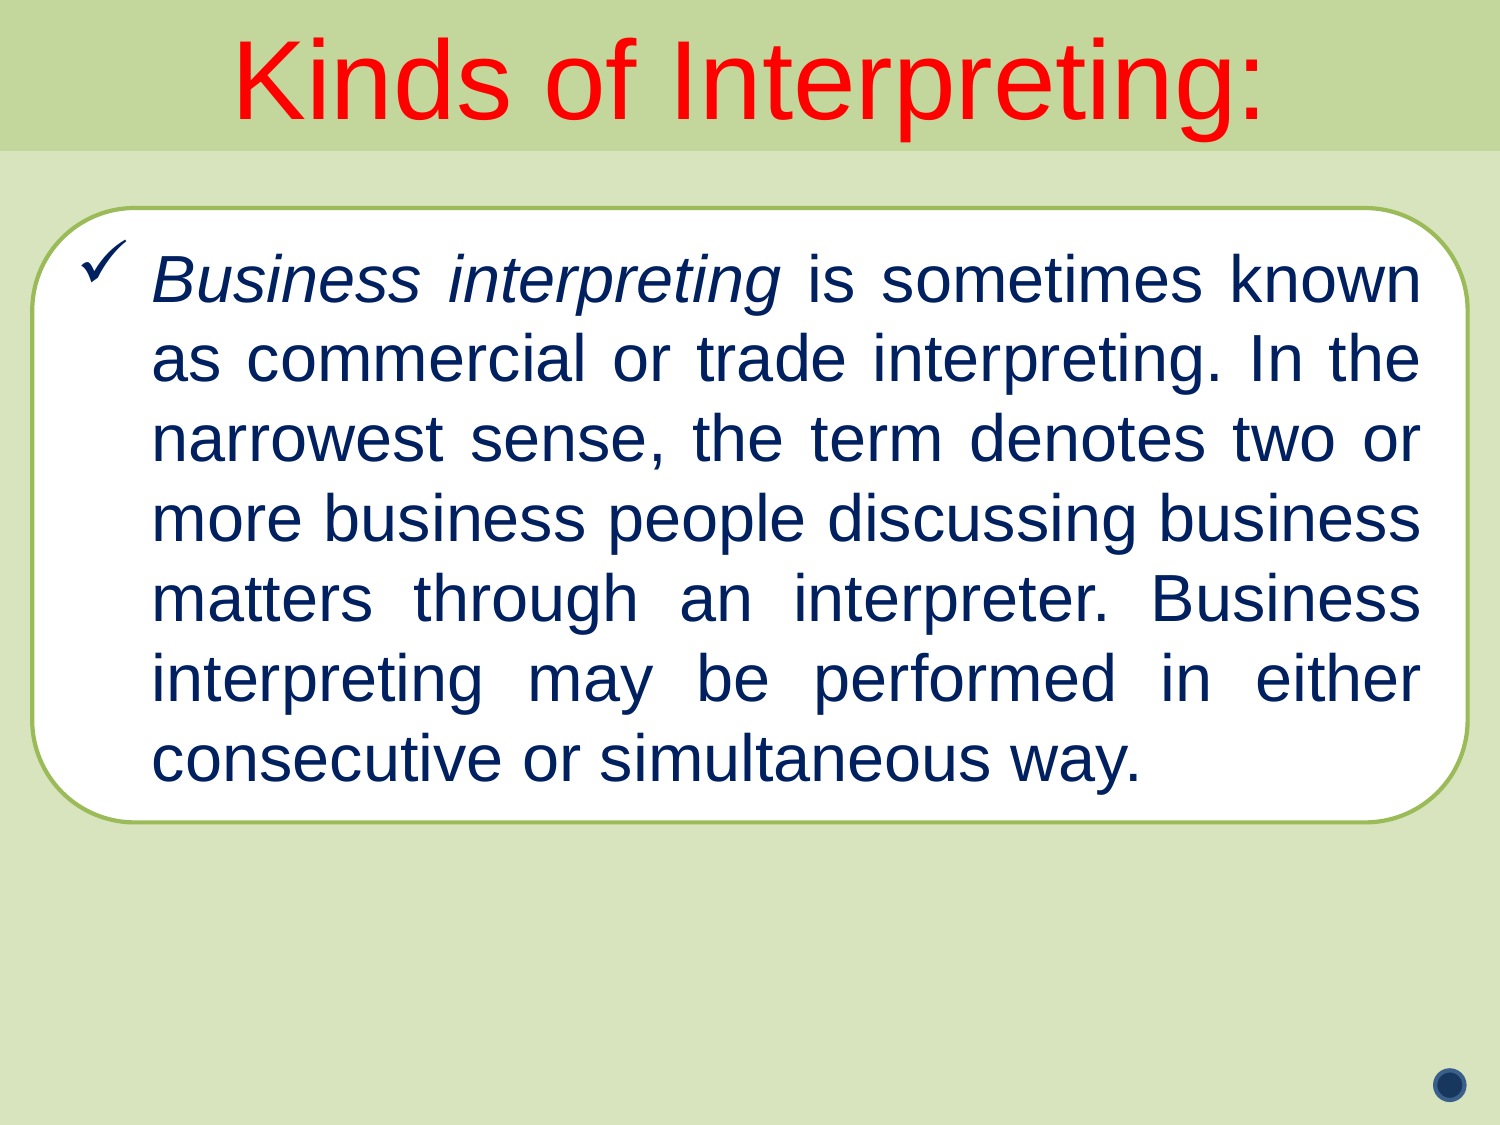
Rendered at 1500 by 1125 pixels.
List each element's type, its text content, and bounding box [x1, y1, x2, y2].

text_box [1433, 1068, 1467, 1103]
text_box Business interpreting is sometimes known as commercial or trade interpreting. In the narrowest sense, the term denotes two or more business people discussing business matters through an interpreter. Business interpreting may be performed in either consecutive or simultaneous way. [30, 205, 1470, 825]
text_box Kinds of Interpreting: [0, 0, 1500, 151]
